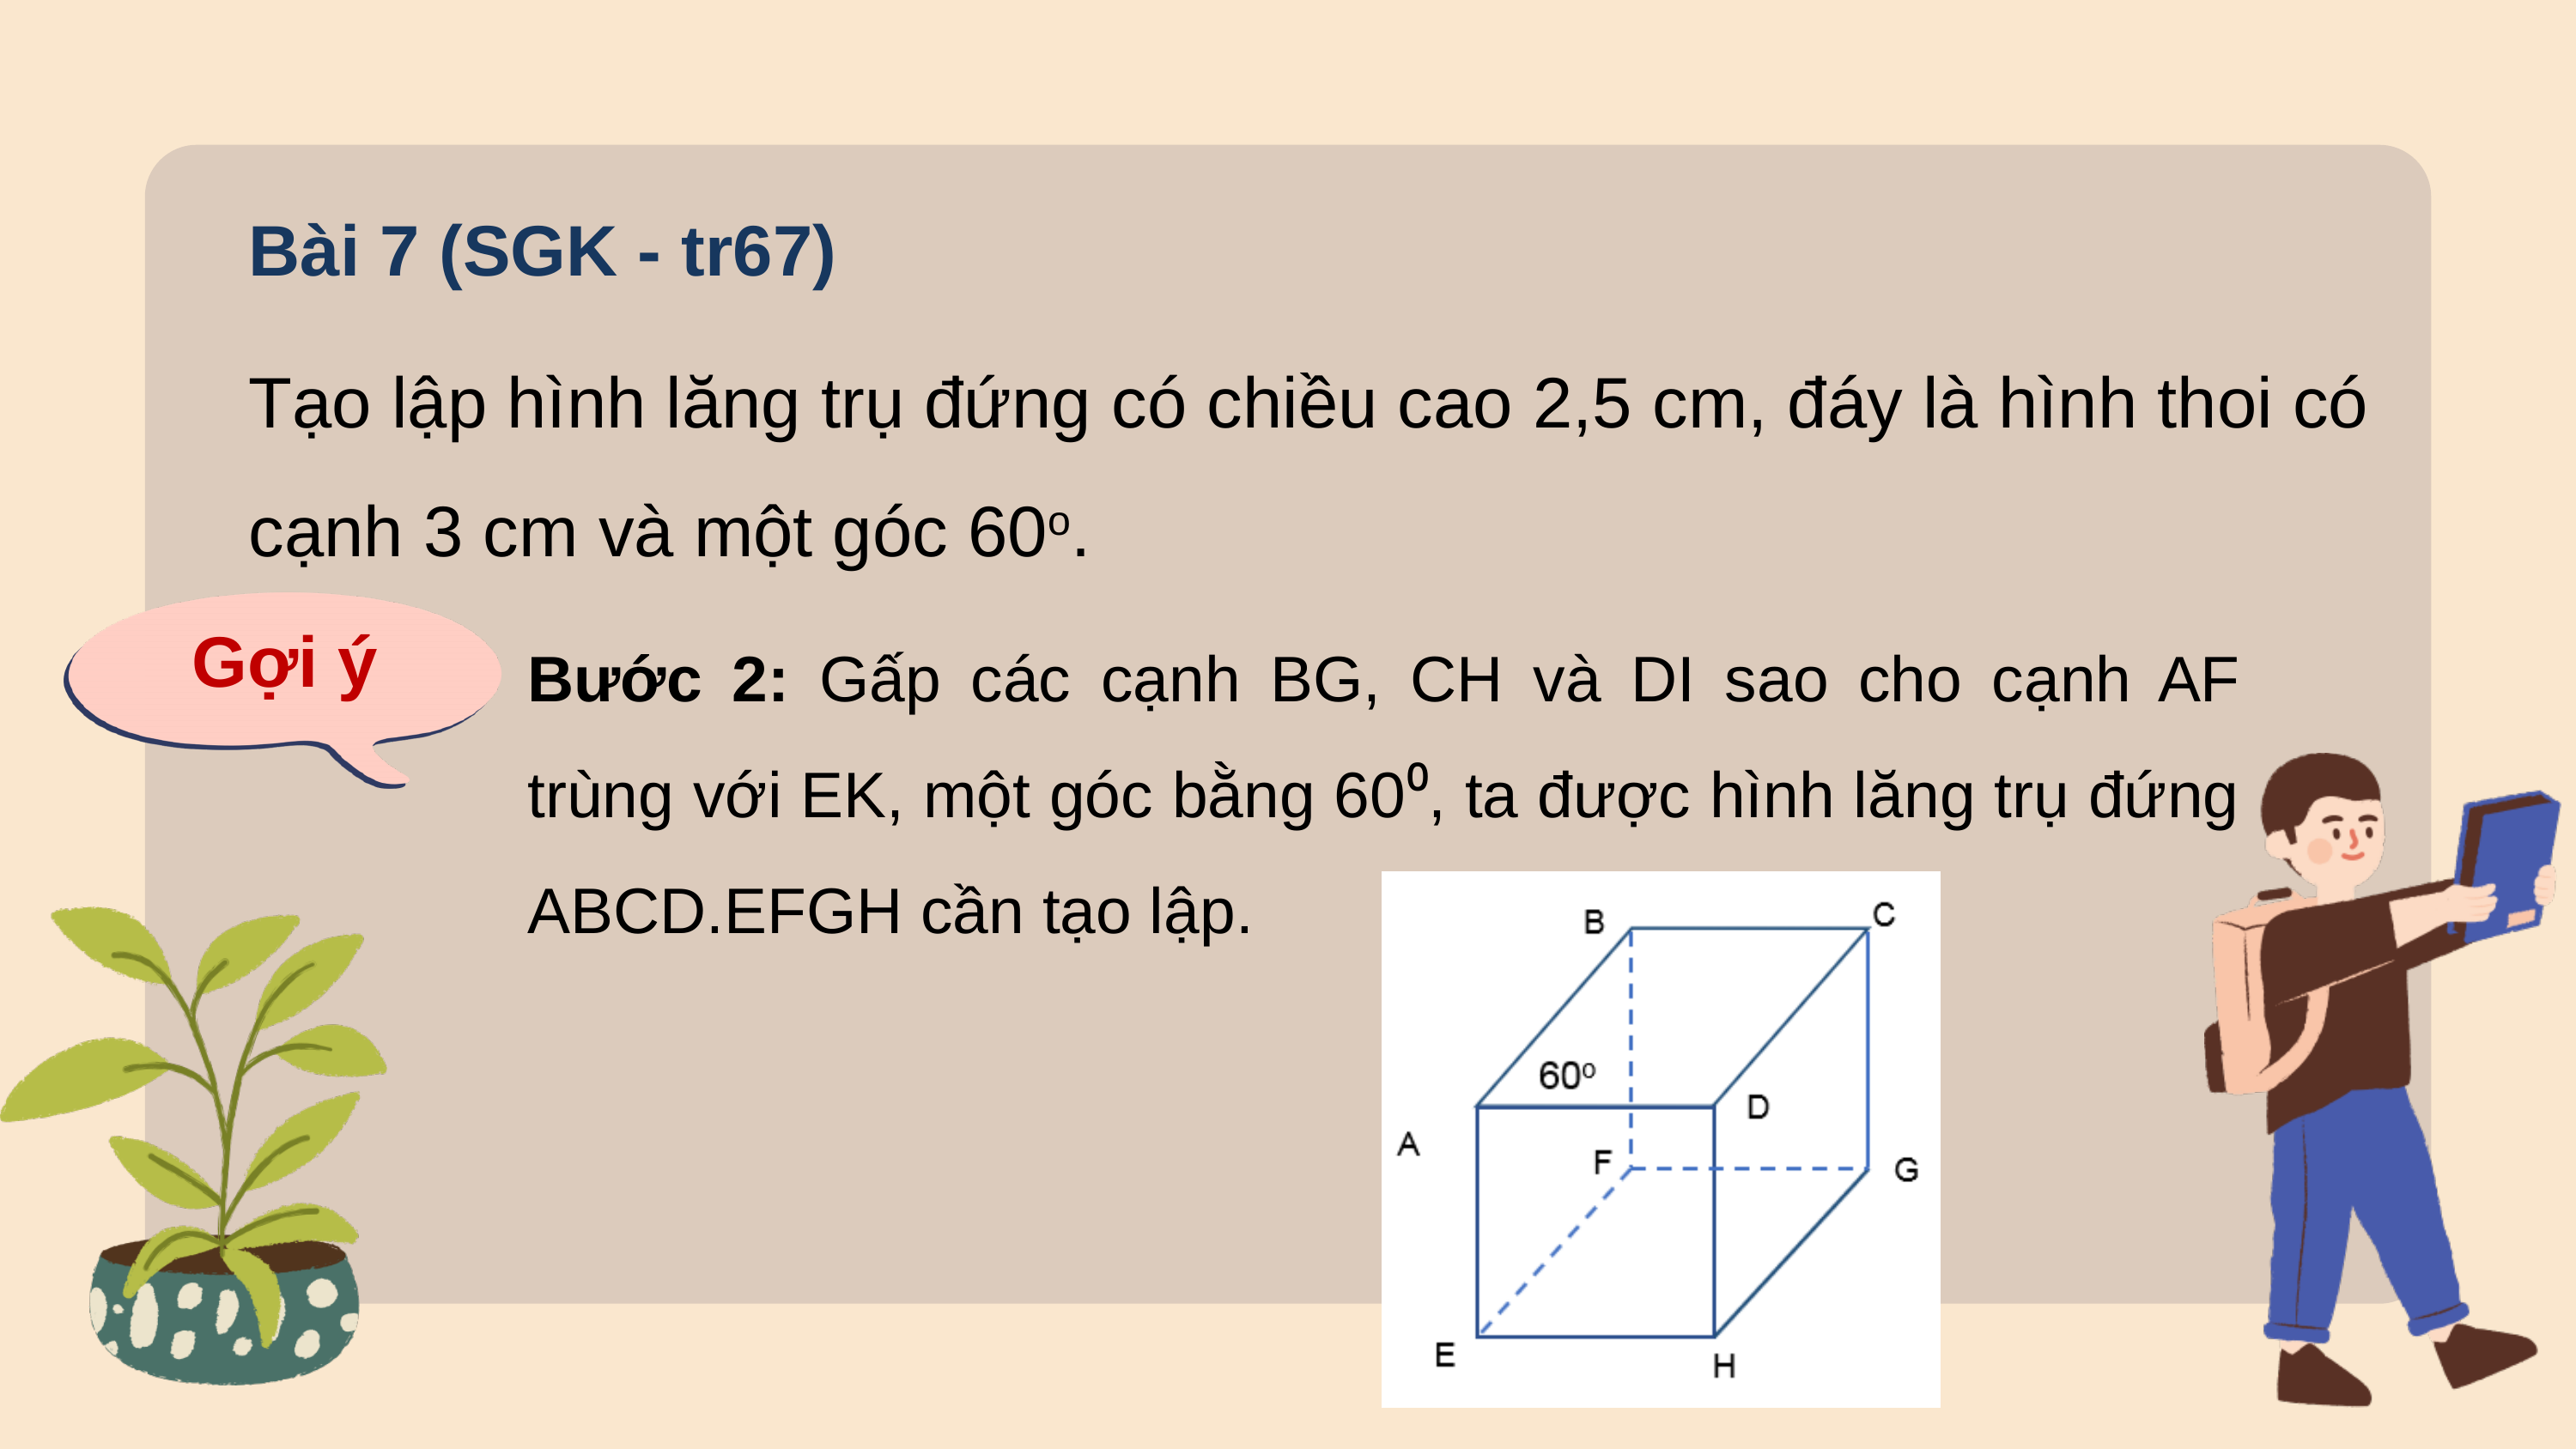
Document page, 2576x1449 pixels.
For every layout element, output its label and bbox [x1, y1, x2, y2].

picture [2203, 753, 2562, 1409]
text_box [144, 144, 2432, 1304]
picture [0, 906, 387, 1386]
picture [1382, 871, 1941, 1409]
picture [61, 579, 509, 789]
